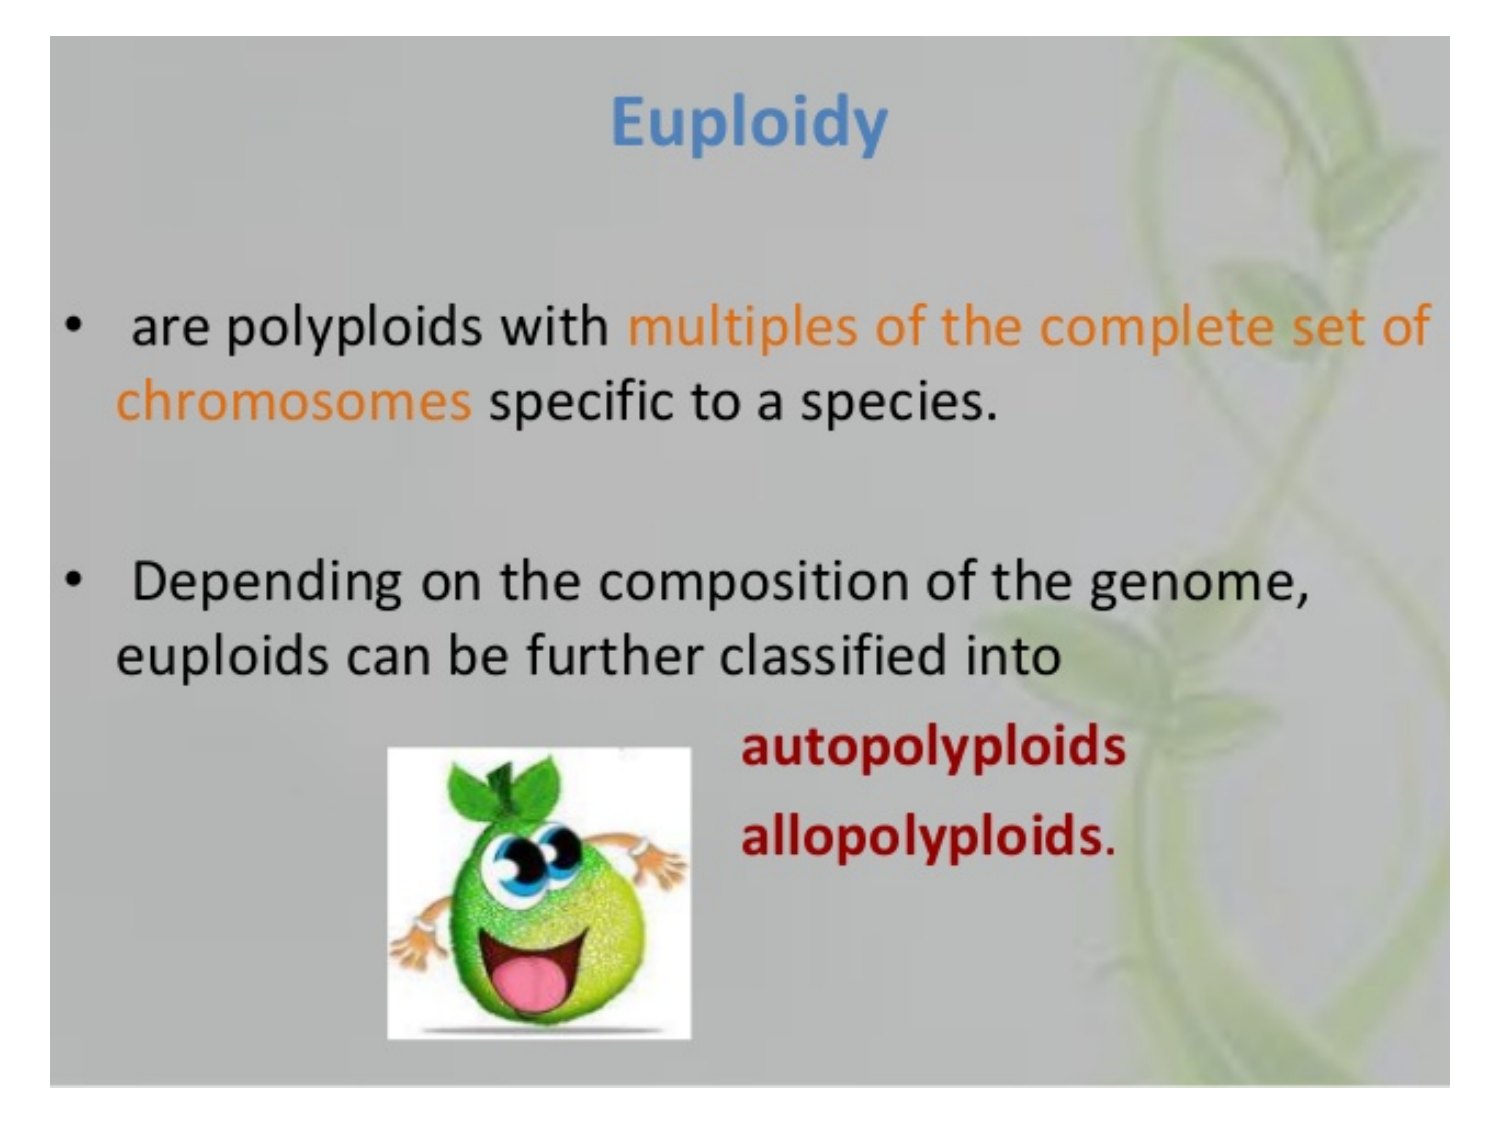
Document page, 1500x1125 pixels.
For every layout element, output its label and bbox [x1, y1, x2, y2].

picture [49, 36, 1451, 1089]
